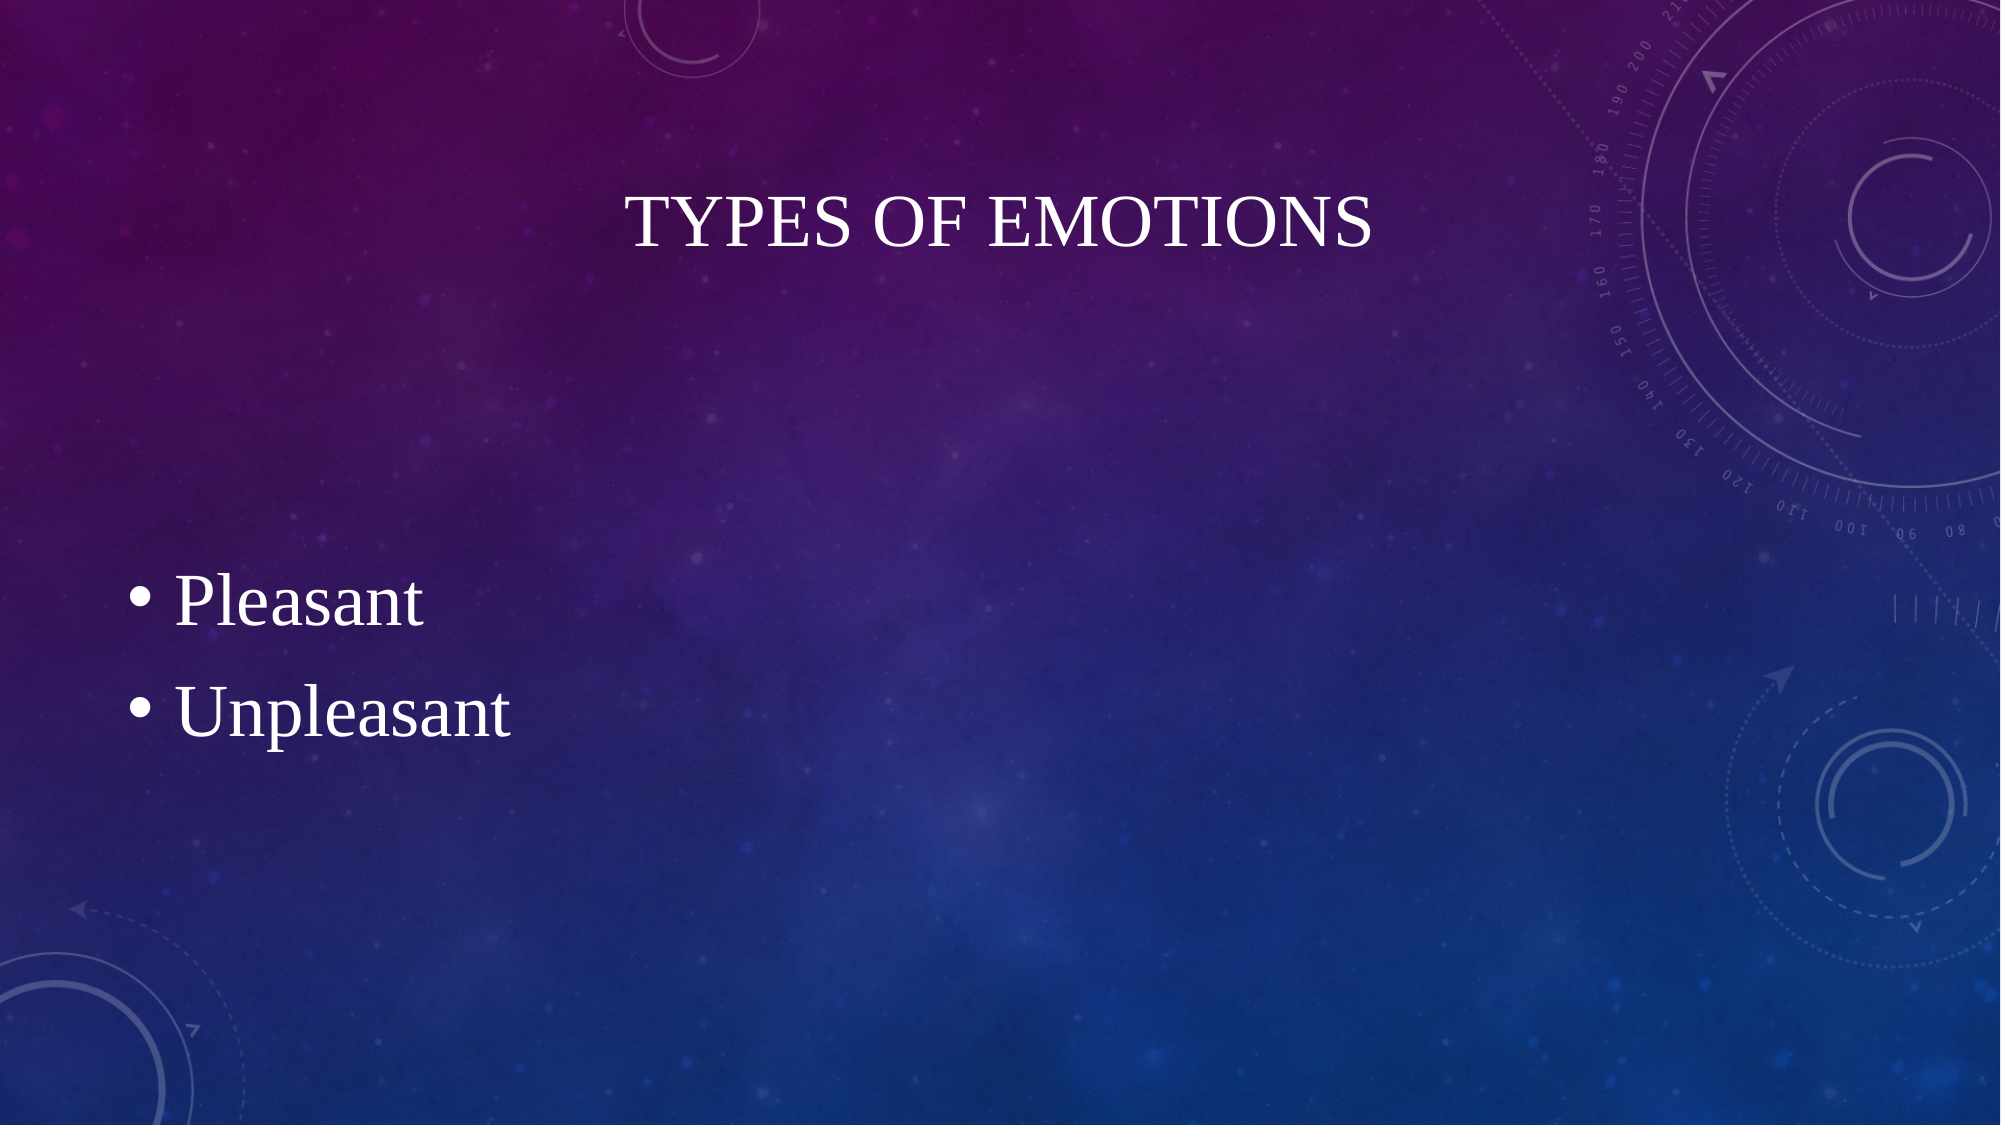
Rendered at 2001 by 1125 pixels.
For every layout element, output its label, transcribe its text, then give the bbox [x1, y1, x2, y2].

picture [0, 0, 2001, 1125]
list Pleasant Unpleasant [112, 351, 1775, 950]
title Types of emotions [124, 97, 1876, 337]
